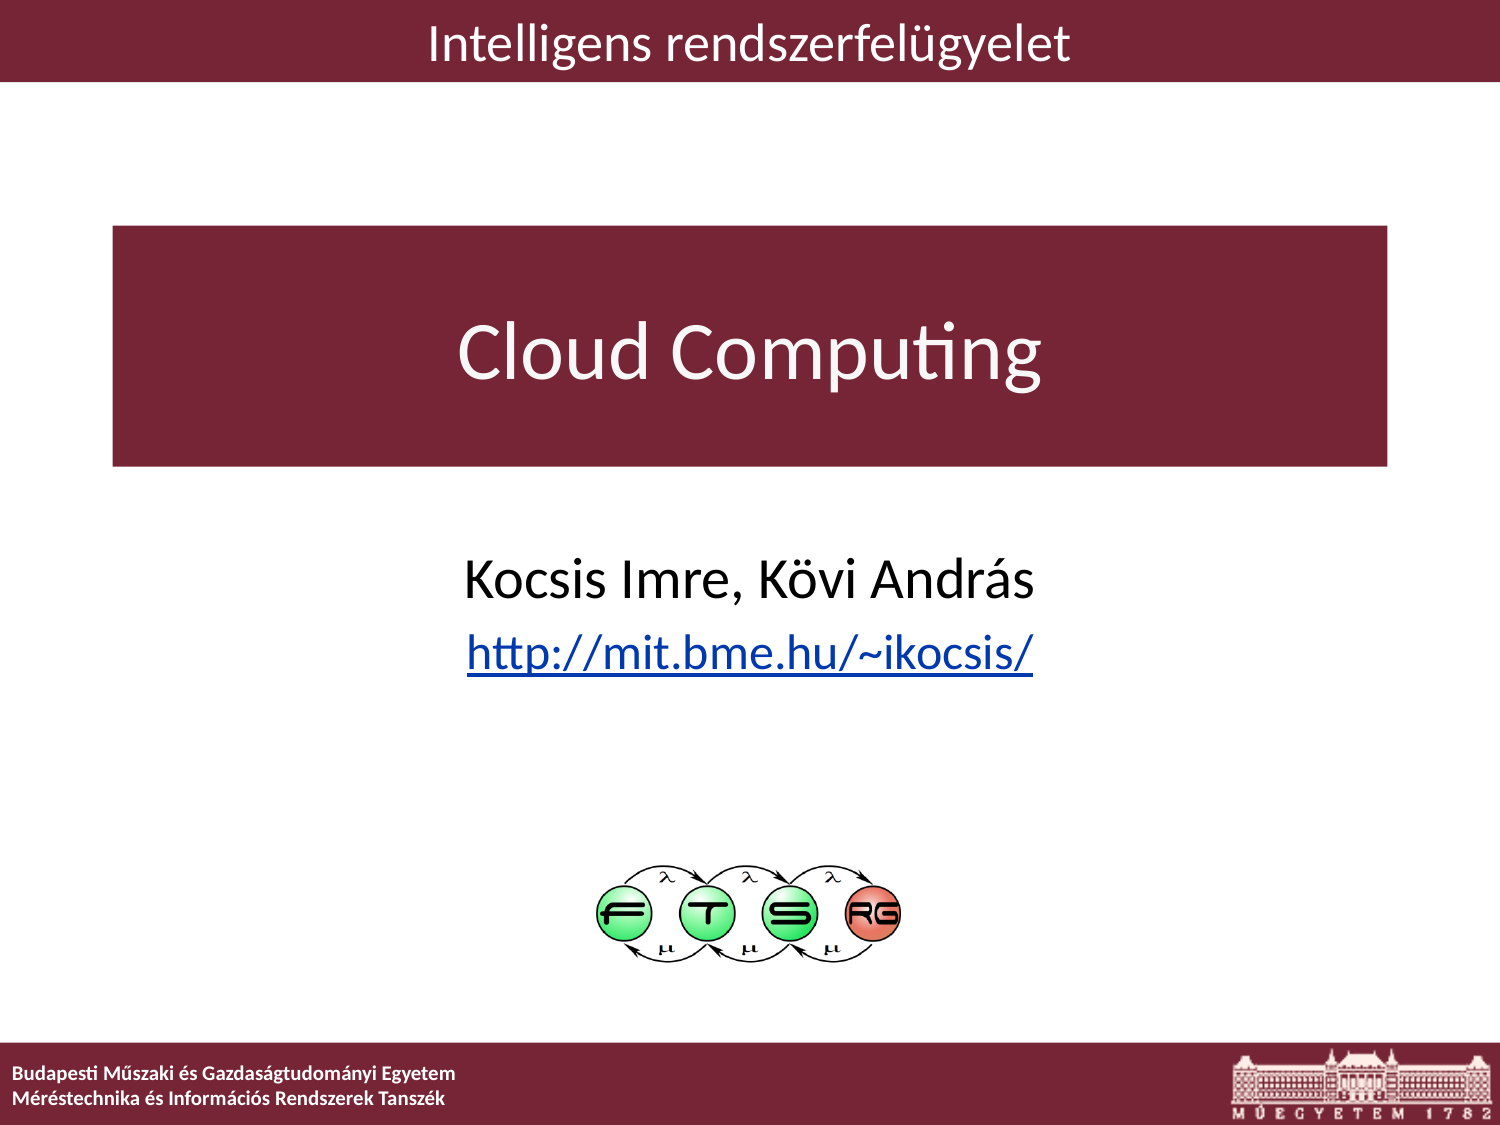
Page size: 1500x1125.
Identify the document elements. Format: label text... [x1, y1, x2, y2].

title Cloud Computing [112, 225, 1388, 467]
text_box Intelligens rendszerfelügyelet [0, 0, 1500, 80]
subtitle Kocsis Imre, Kövi András http://mit.bme.hu/~ikocsis/ [225, 532, 1275, 743]
picture [592, 861, 903, 966]
picture [1226, 1047, 1500, 1125]
